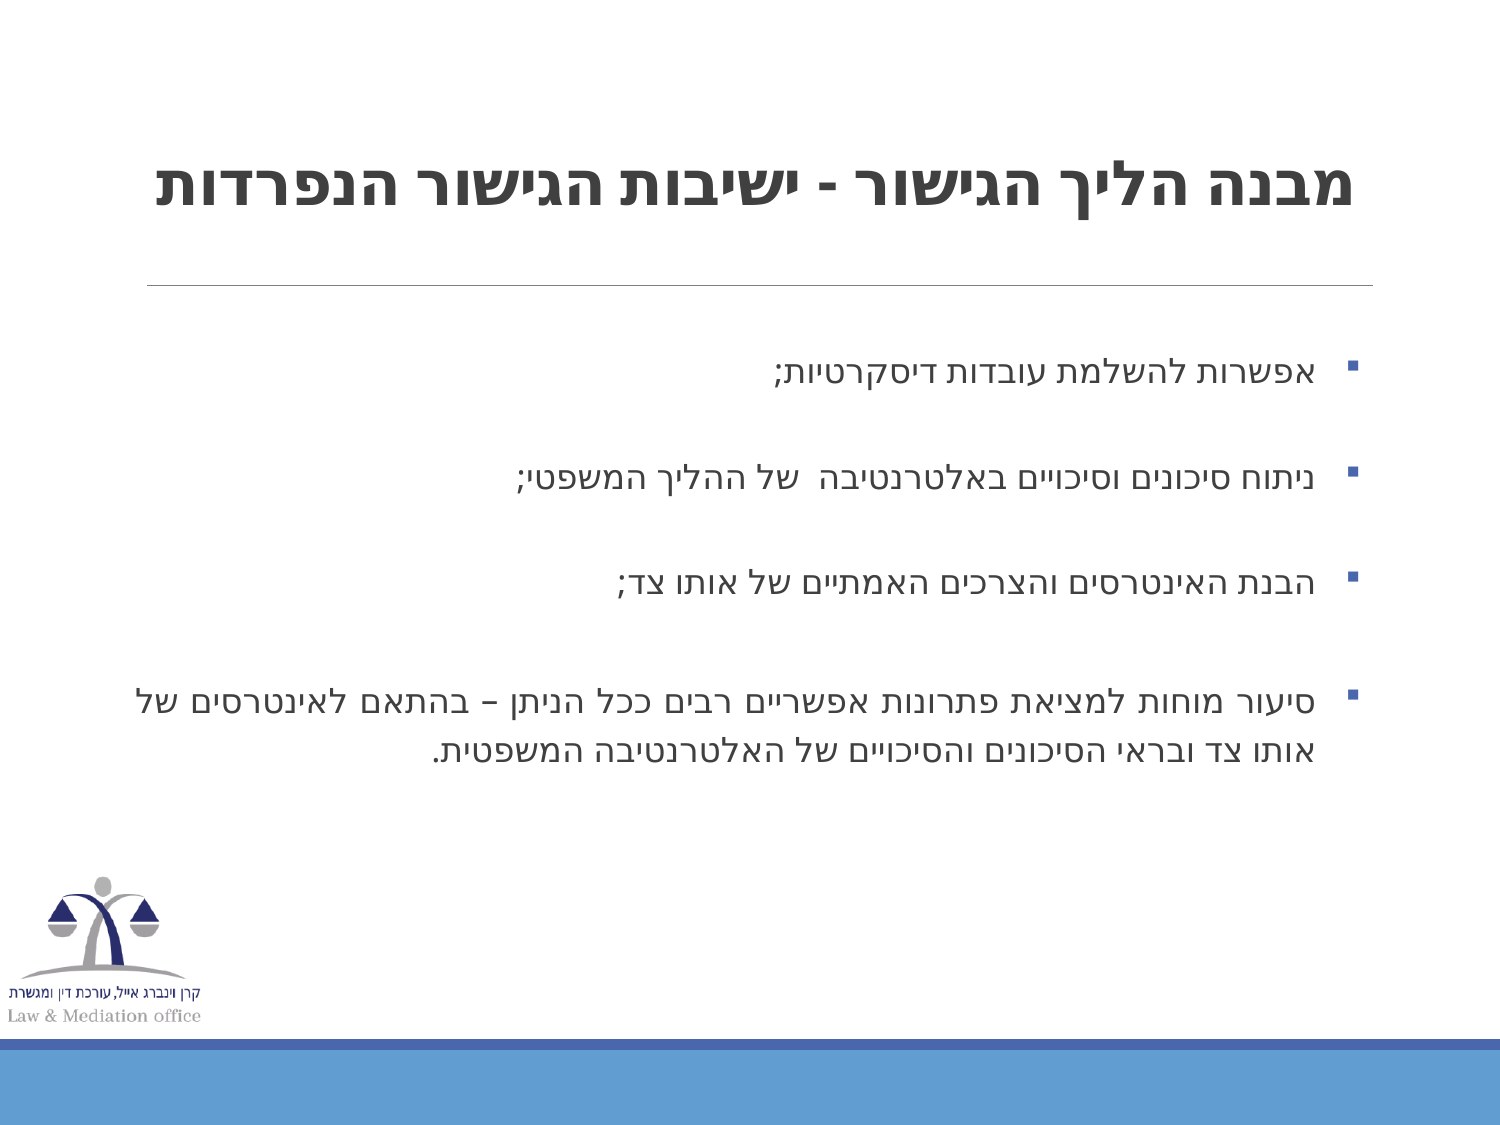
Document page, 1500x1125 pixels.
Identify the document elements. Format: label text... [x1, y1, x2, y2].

title מבנה הליך הגישור - ישיבות הגישור הנפרדות [135, 90, 1373, 226]
list אפשרות להשלמת עובדות דיסקרטיות; ניתוח סיכונים וסיכויים באלטרנטיבה של ההליך המשפטי; הבנת האינטרסים והצרכים האמתיים של אותו צד; סיעור מוחות למציאת פתרונות אפשריים רבים ככל הניתן – בהתאם לאינטרסים של אותו צד ובראי הסיכונים והסיכויים של האלטרנטיבה המשפטית. [135, 302, 1373, 963]
picture [0, 869, 208, 1030]
